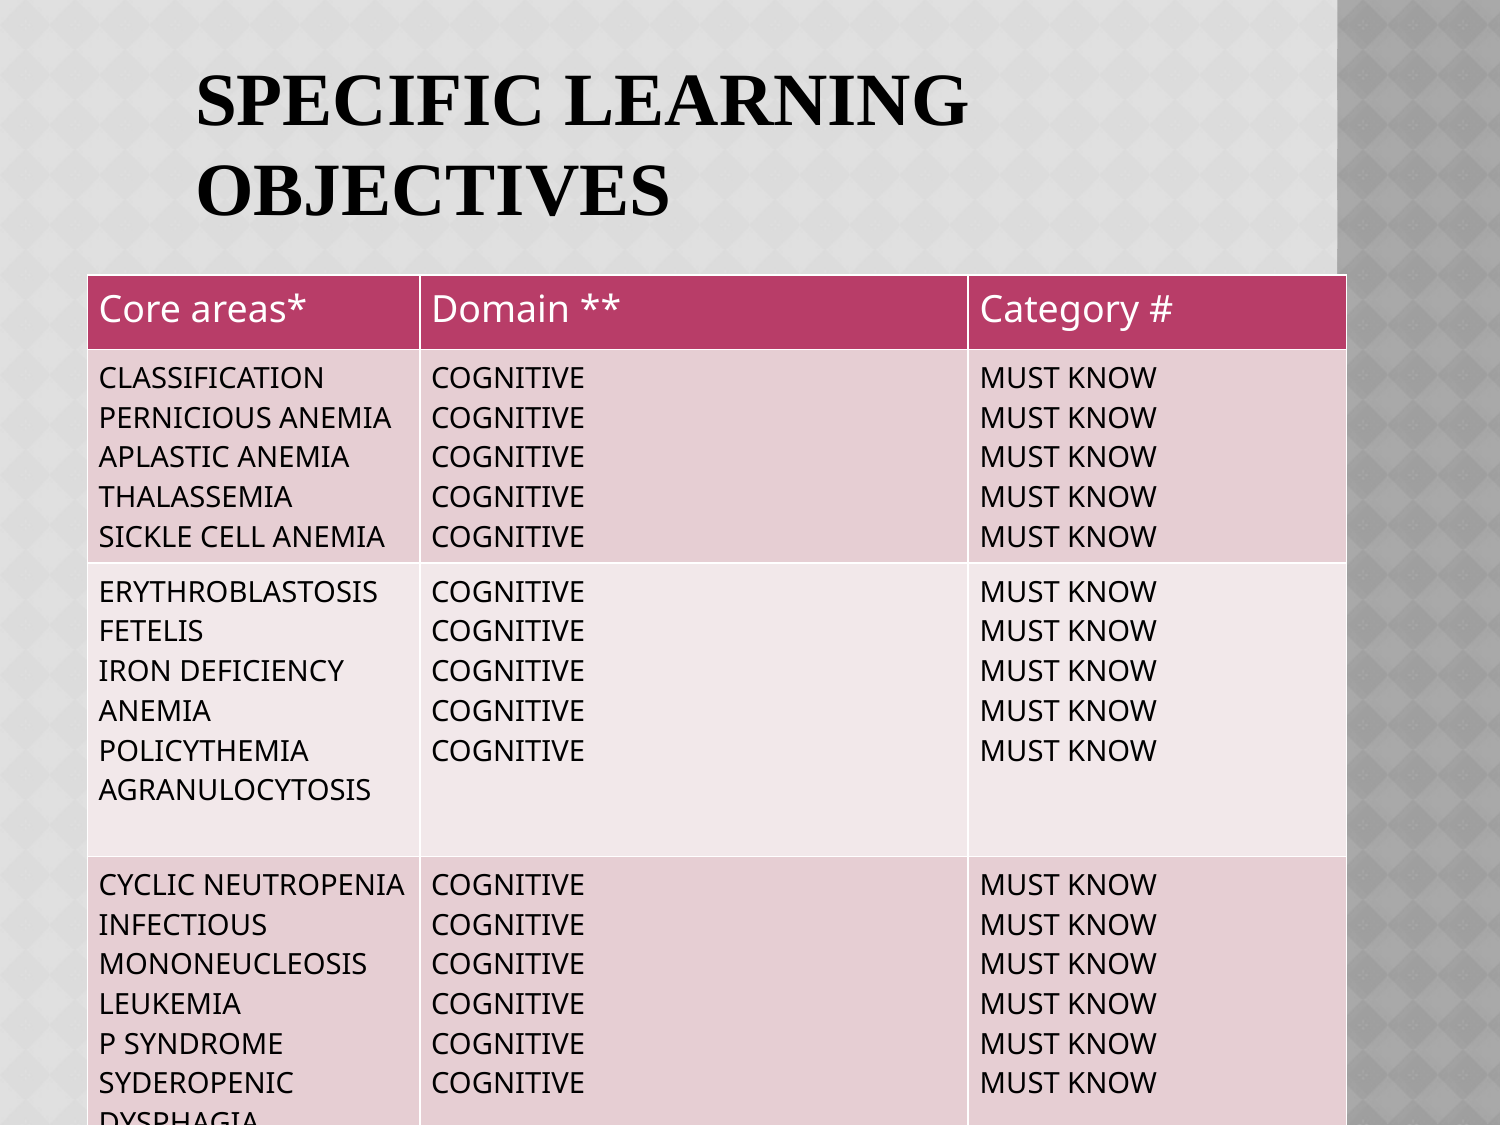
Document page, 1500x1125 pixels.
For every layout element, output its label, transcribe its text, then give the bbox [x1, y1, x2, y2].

table_header Domain ** [421, 276, 967, 349]
title Specific learning Objectives [187, 50, 1327, 231]
table_header Category # [969, 276, 1346, 349]
table_header Core areas* [88, 276, 419, 349]
table_cell MUST KNOW MUST KNOW MUST KNOW MUST KNOW MUST KNOW [969, 350, 1346, 562]
slide_number 3 [1025, 1075, 1122, 1113]
table_cell COGNITIVE COGNITIVE COGNITIVE COGNITIVE COGNITIVE COGNITIVE [421, 857, 967, 1125]
table_cell COGNITIVE COGNITIVE COGNITIVE COGNITIVE COGNITIVE [421, 350, 967, 562]
table_cell CLASSIFICATION PERNICIOUS ANEMIA APLASTIC ANEMIA THALASSEMIA SICKLE CELL ANEMIA [88, 350, 419, 562]
table_cell CYCLIC NEUTROPENIA INFECTIOUS MONONEUCLEOSIS LEUKEMIA P SYNDROME SYDEROPENIC DYSPHAGIA [88, 857, 419, 1125]
table_cell MUST KNOW MUST KNOW MUST KNOW MUST KNOW MUST KNOW [969, 564, 1346, 856]
table_cell ERYTHROBLASTOSIS FETELIS IRON DEFICIENCY ANEMIA POLICYTHEMIA AGRANULOCYTOSIS [88, 564, 419, 856]
table_cell COGNITIVE COGNITIVE COGNITIVE COGNITIVE COGNITIVE [421, 564, 967, 856]
table_cell MUST KNOW MUST KNOW MUST KNOW MUST KNOW MUST KNOW MUST KNOW [969, 857, 1346, 1125]
